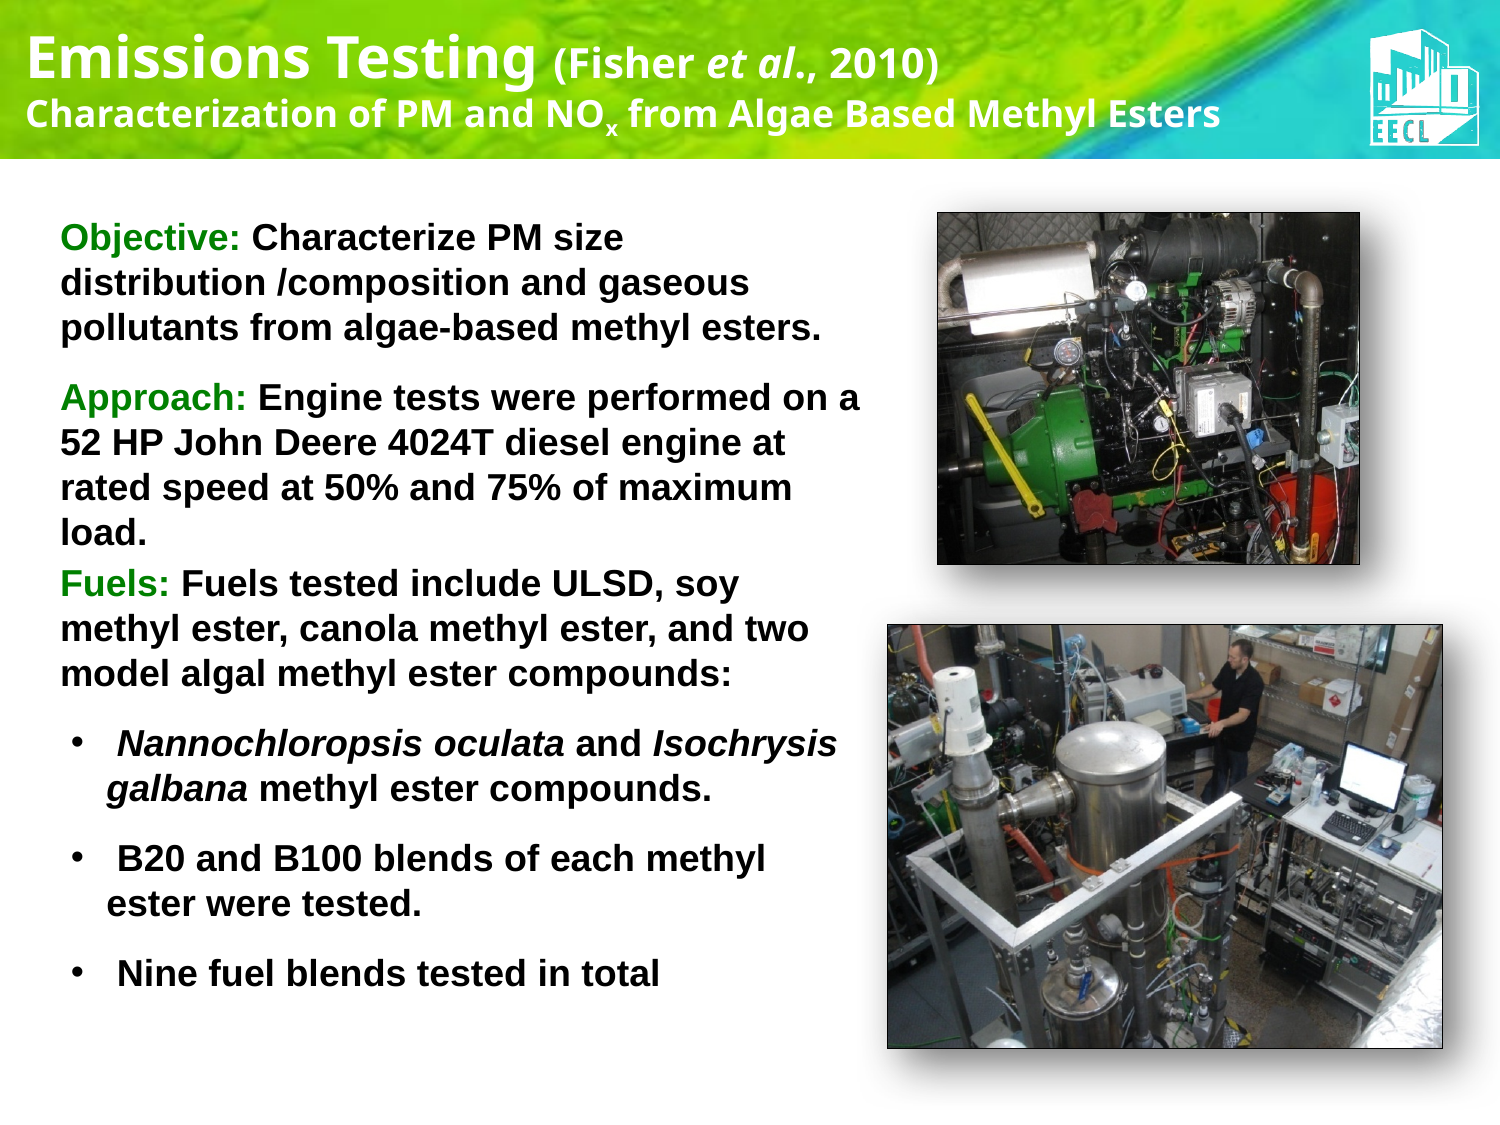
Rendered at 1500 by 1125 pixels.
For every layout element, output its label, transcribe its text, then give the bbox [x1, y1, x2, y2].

text_box Objective: Characterize PM size distribution /composition and gaseous pollutants from algae-based methyl esters. Approach: Engine tests were performed on a 52 HP John Deere 4024T diesel engine at rated speed at 50% and 75% of maximum load. Fuels: Fuels tested include ULSD, soy methyl ester, canola methyl ester, and two model algal methyl ester compounds: Nannochloropsis oculata and Isochrysis galbana methyl ester compounds. B20 and B100 blends of each methyl ester were tested. Nine fuel blends tested in total [45, 842, 869, 1002]
text_box Objective: Characterize PM size distribution /composition and gaseous pollutants from algae-based methyl esters. Approach: Engine tests were performed on a 52 HP John Deere 4024T diesel engine at rated speed at 50% and 75% of maximum load. Fuels: Fuels tested include ULSD, soy methyl ester, canola methyl ester, and two model algal methyl ester compounds: Nannochloropsis oculata and Isochrysis galbana methyl ester compounds. B20 and B100 blends of each methyl ester were tested. Nine fuel blends tested in total [45, 205, 875, 690]
picture [0, 0, 1500, 159]
picture [937, 212, 1361, 565]
text_box [30, 690, 869, 842]
text_box Emissions Testing (Fisher et al., 2010) Characterization of PM and NOx from Algae Based Methyl Esters [10, 12, 1237, 149]
picture [887, 624, 1443, 1049]
